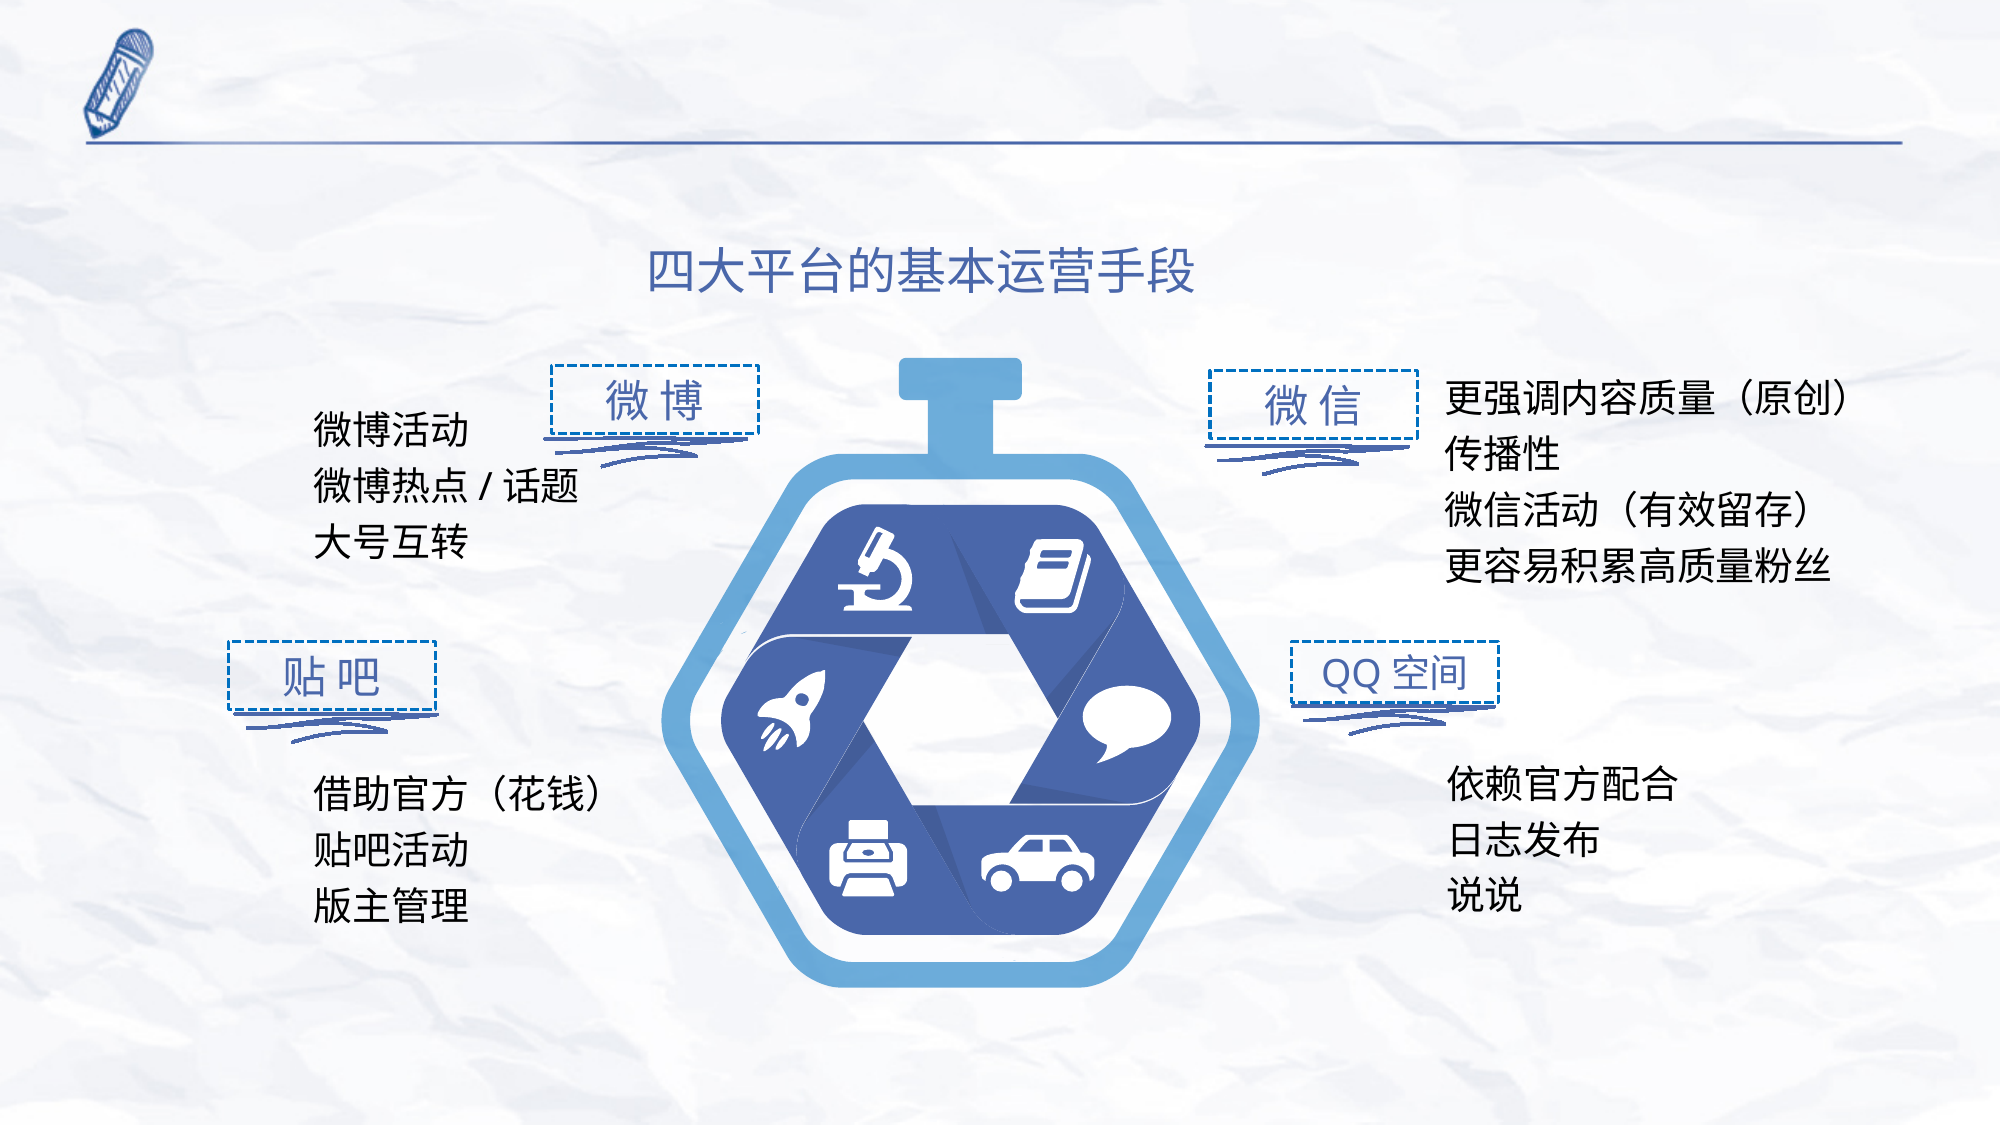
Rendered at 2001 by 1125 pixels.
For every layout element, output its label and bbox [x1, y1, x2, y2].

text_box [981, 834, 1095, 892]
text_box [901, 504, 1128, 719]
text_box [1009, 561, 1203, 804]
text_box [1023, 813, 1177, 936]
text_box [718, 636, 896, 879]
text_box [793, 720, 1020, 936]
picture [0, 3, 2000, 1122]
text_box [745, 504, 900, 662]
